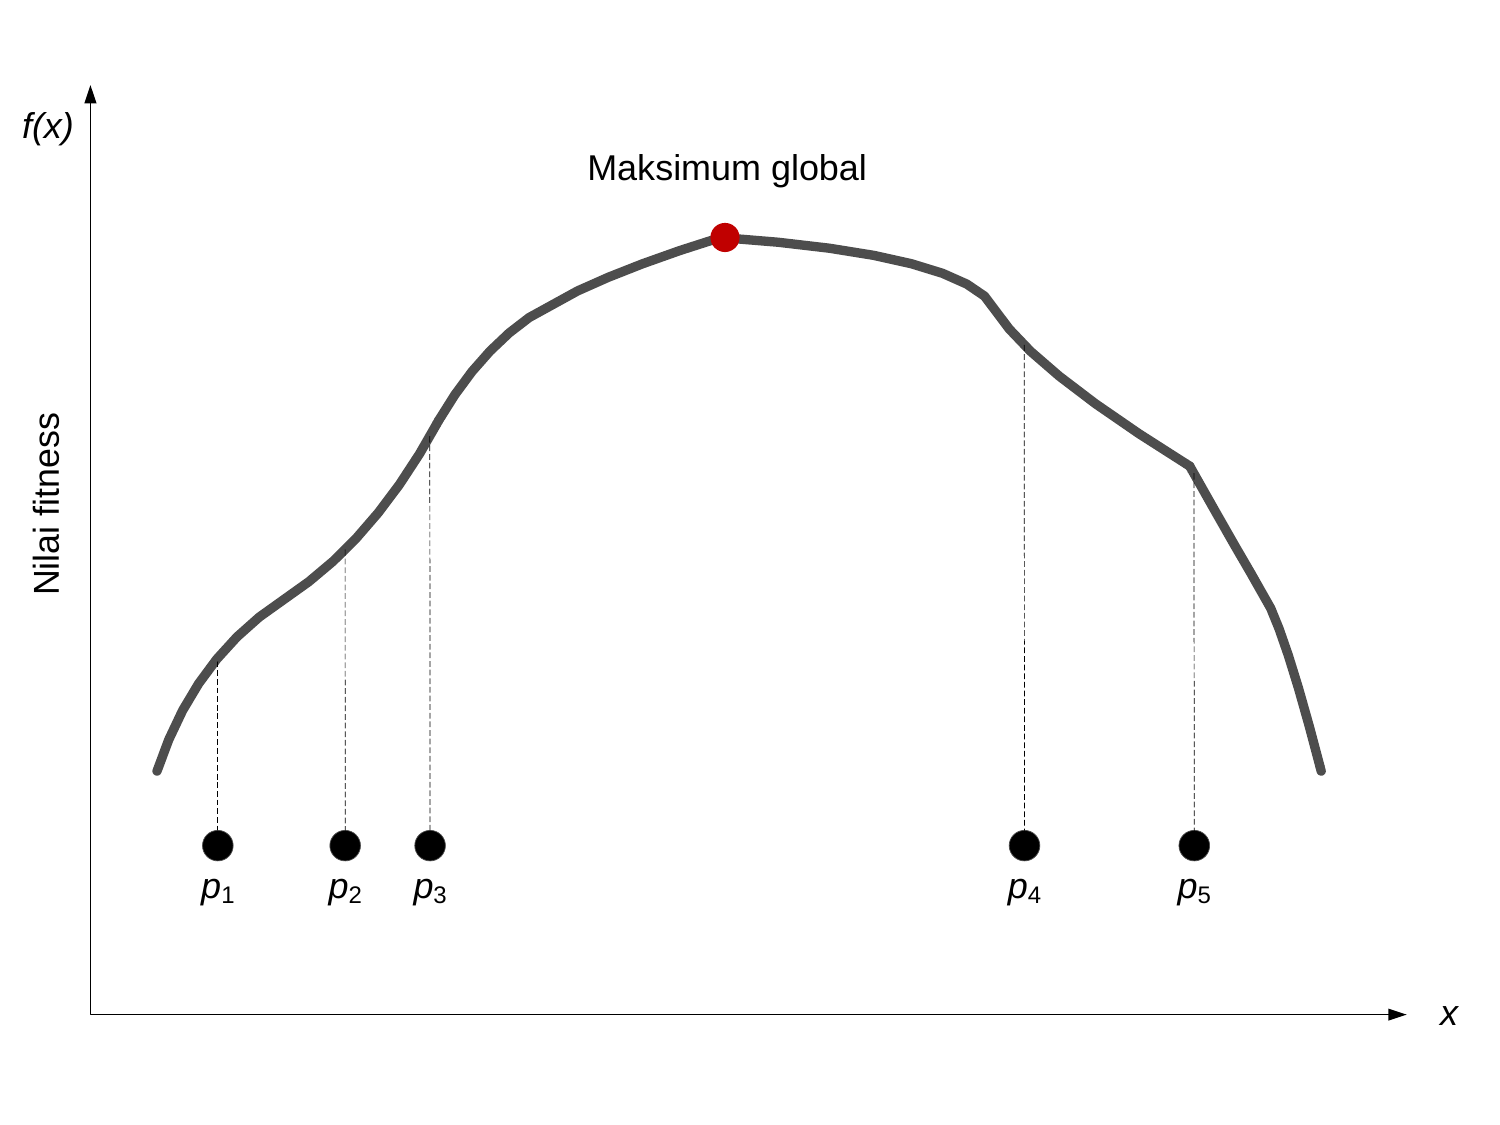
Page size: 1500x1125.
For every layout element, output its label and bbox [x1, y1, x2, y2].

text_box [0, 62, 1498, 1063]
